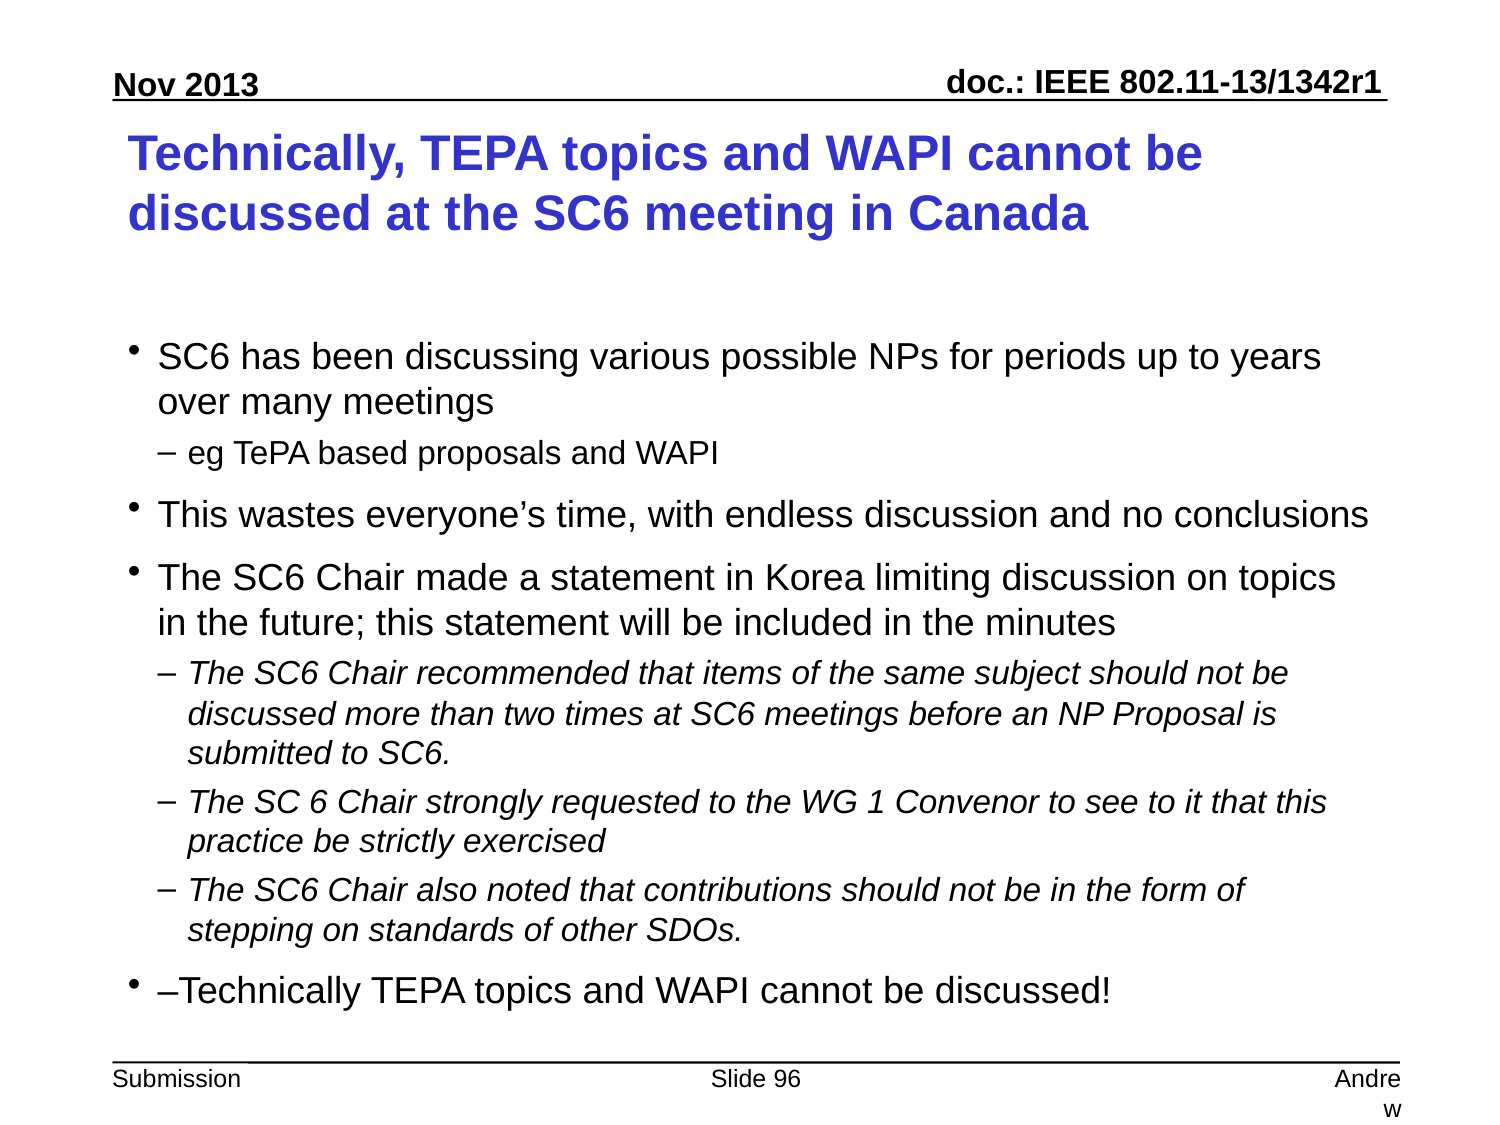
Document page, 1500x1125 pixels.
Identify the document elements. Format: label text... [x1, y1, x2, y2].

title Technically, TEPA topics and WAPI cannot be discussed at the SC6 meeting in Canada [112, 112, 1388, 288]
slide_number Slide 96 [709, 1061, 803, 1093]
list SC6 has been discussing various possible NPs for periods up to years over many meetings eg TePA based proposals and WAPI This wastes everyone’s time, with endless discussion and no conclusions The SC6 Chair made a statement in Korea limiting discussion on topics in the future; this statement will be included in the minutes The SC6 Chair recommended that items of the same subject should not be discussed more than two times at SC6 meetings before an NP Proposal is submitted to SC6. The SC 6 Chair strongly requested to the WG 1 Convenor to see to it that this practice be strictly exercised The SC6 Chair also noted that contributions should not be in the form of stepping on standards of other SDOs. –Technically TEPA topics and WAPI cannot be discussed! [112, 324, 1388, 1000]
footer Andrew Myles, Cisco [1320, 1061, 1402, 1093]
